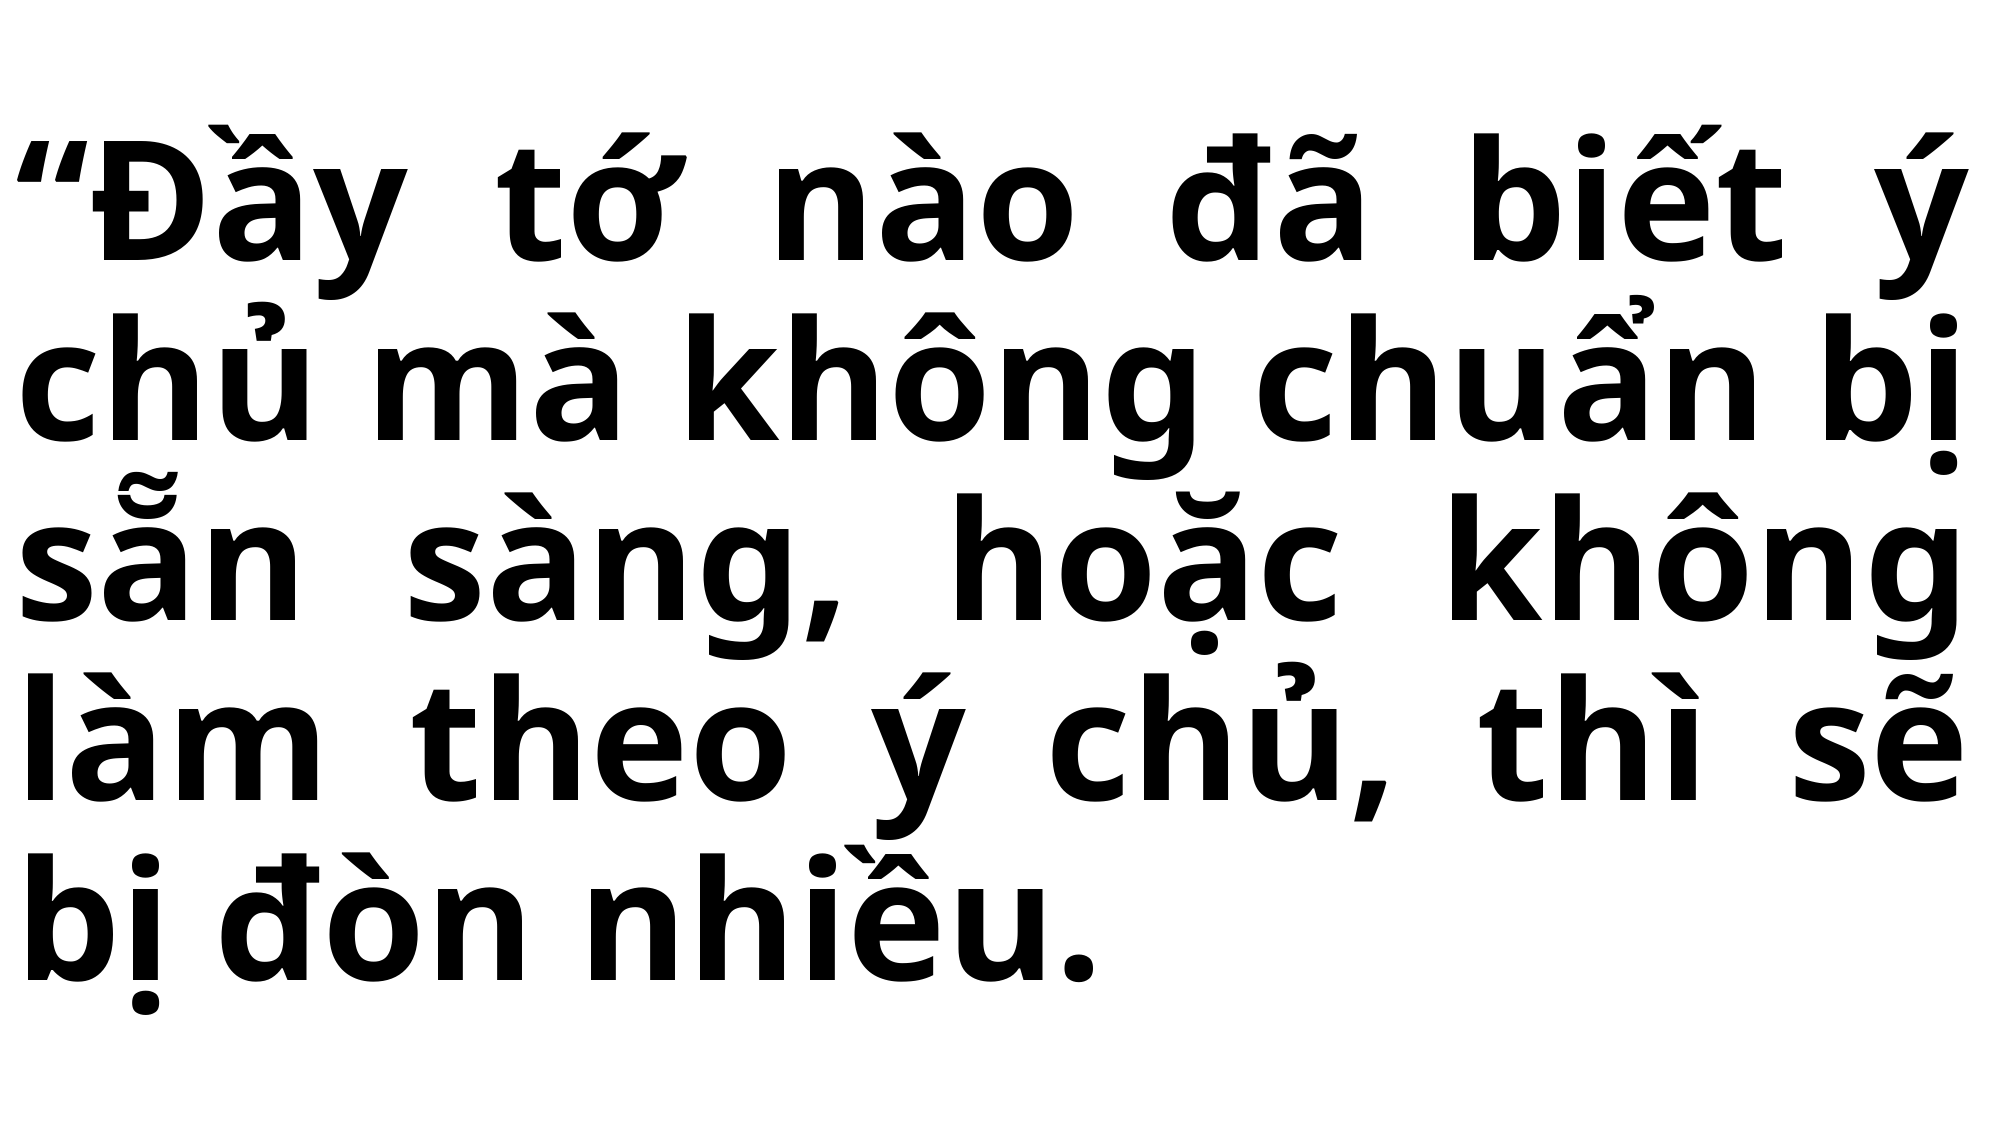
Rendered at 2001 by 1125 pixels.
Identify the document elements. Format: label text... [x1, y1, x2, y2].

title “Đầy tớ nào đã biết ý chủ mà không chuẩn bị sẵn sàng, hoặc không làm theo ý chủ, thì sẽ bị đòn nhiều. [0, 8, 1987, 1124]
